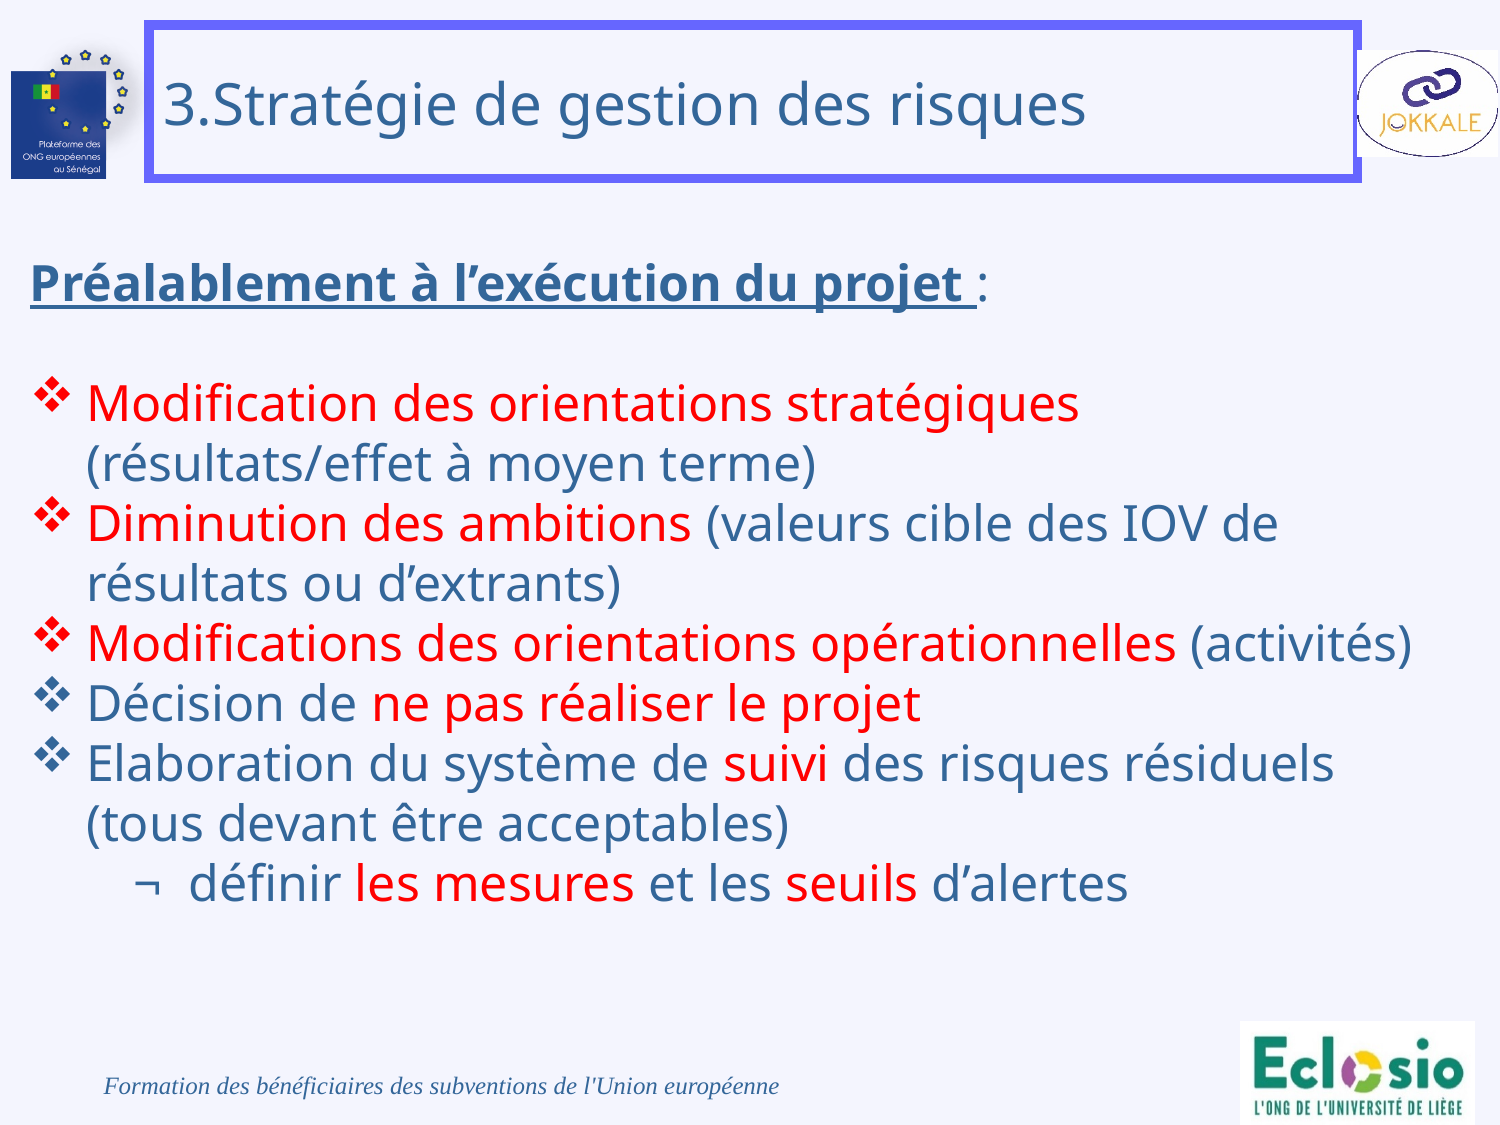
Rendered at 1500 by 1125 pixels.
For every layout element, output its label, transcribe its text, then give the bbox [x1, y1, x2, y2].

picture [11, 24, 166, 179]
slide_number Formation des bénéficiaires des subventions de l'Union européenne [88, 1062, 1235, 1111]
picture [1357, 50, 1498, 158]
picture [1240, 1021, 1475, 1125]
title 3.Stratégie de gestion des risques [144, 20, 1362, 183]
text_box Préalablement à l’exécution du projet : Modification des orientations stratégiques (résultats/effet à moyen terme) Diminution des ambitions (valeurs cible des IOV de résultats ou d’extrants) Modifications des orientations opérationnelles (activités) Décision de ne pas réaliser le projet Elaboration du système de suivi des risques résiduels (tous devant être acceptables) ¬ définir les mesures et les seuils d’alertes [15, 243, 1447, 919]
